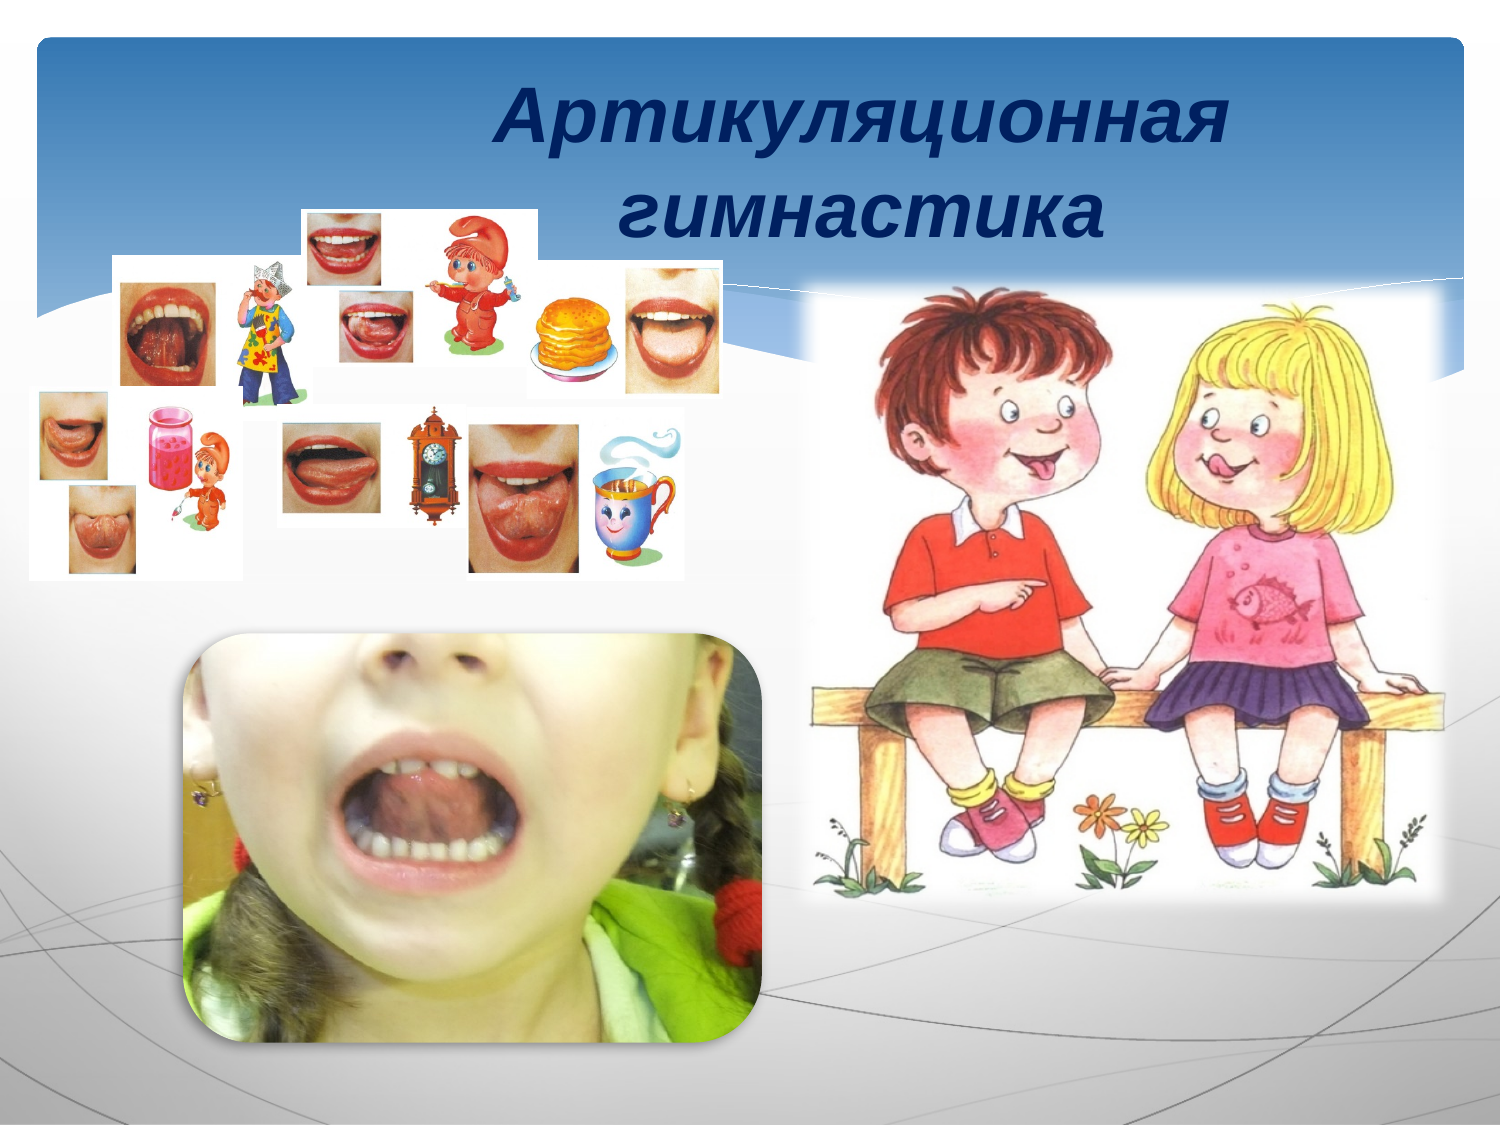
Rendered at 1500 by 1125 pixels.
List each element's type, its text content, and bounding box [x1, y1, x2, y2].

title Артикуляционная гимнастика [301, 55, 1425, 261]
picture [29, 386, 243, 581]
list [111, 255, 314, 421]
picture [276, 403, 685, 581]
picture [785, 266, 1460, 919]
picture [300, 209, 724, 400]
picture [182, 633, 763, 1043]
